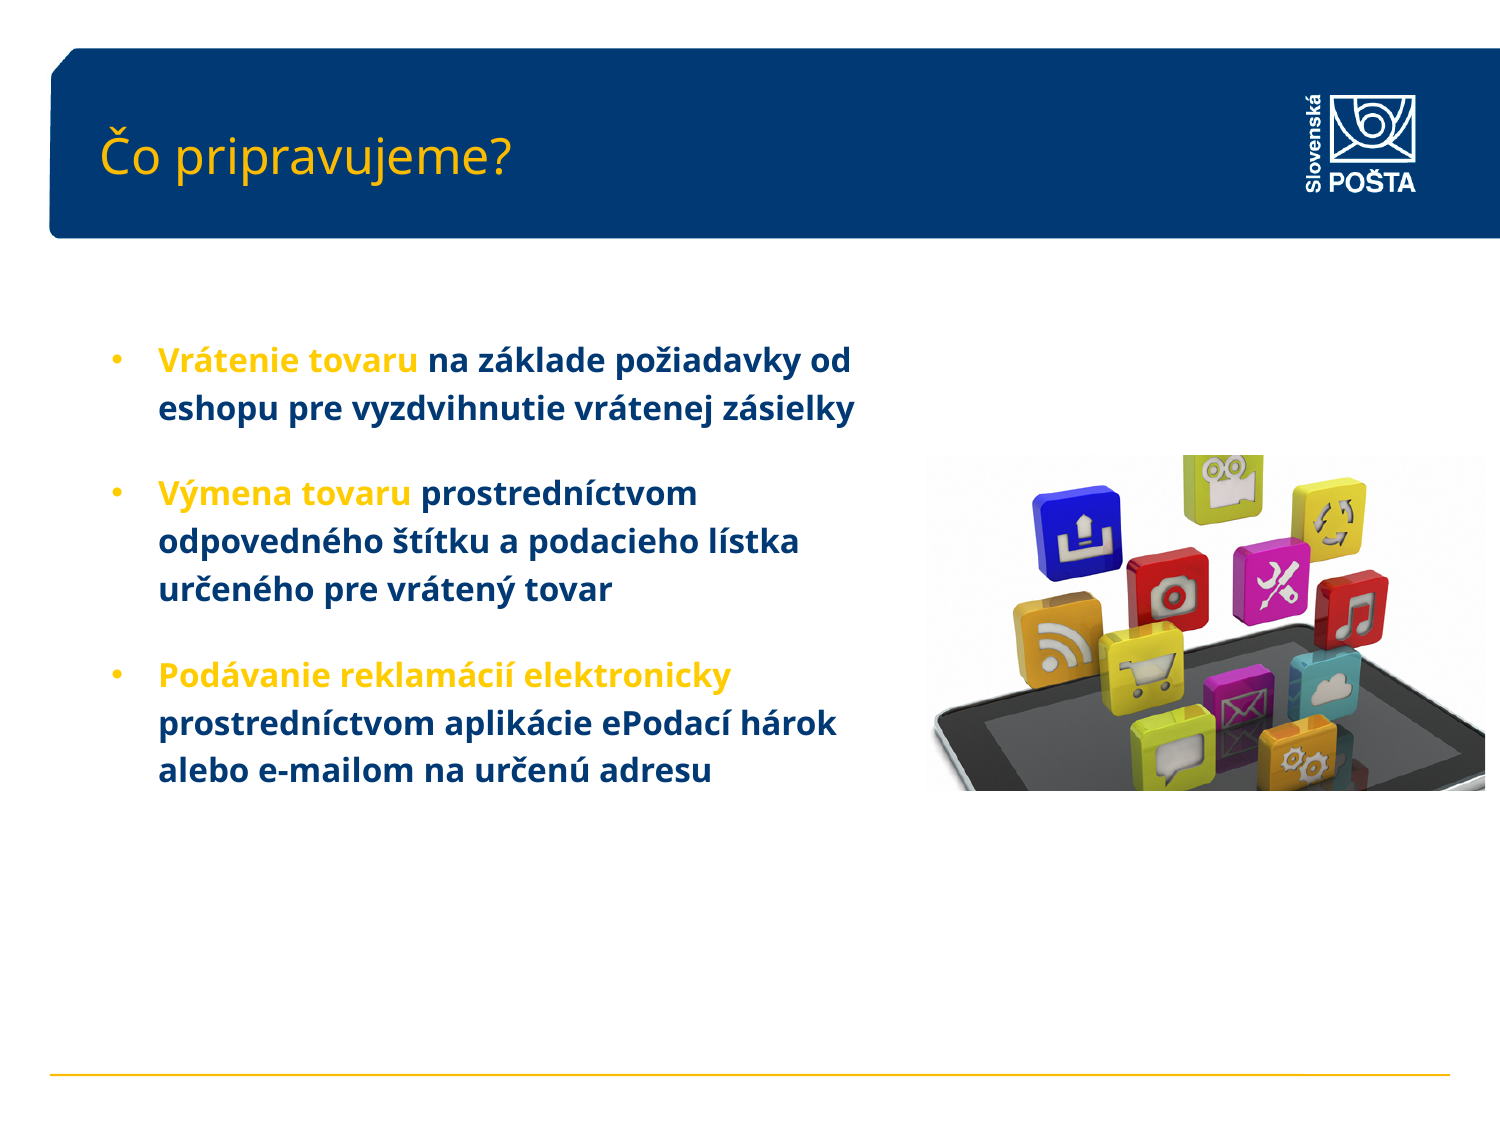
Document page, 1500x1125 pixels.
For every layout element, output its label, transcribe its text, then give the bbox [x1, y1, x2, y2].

text_box Vrátenie tovaru na základe požiadavky od eshopu pre vyzdvihnutie vrátenej zásielky Výmena tovaru prostredníctvom odpovedného štítku a podacieho lístka určeného pre vrátený tovar Podávanie reklamácií elektronicky prostredníctvom aplikácie ePodací hárok alebo e-mailom na určenú adresu [82, 253, 927, 1053]
title Čo pripravujeme? [99, 57, 1138, 251]
picture [0, 0, 1500, 1125]
